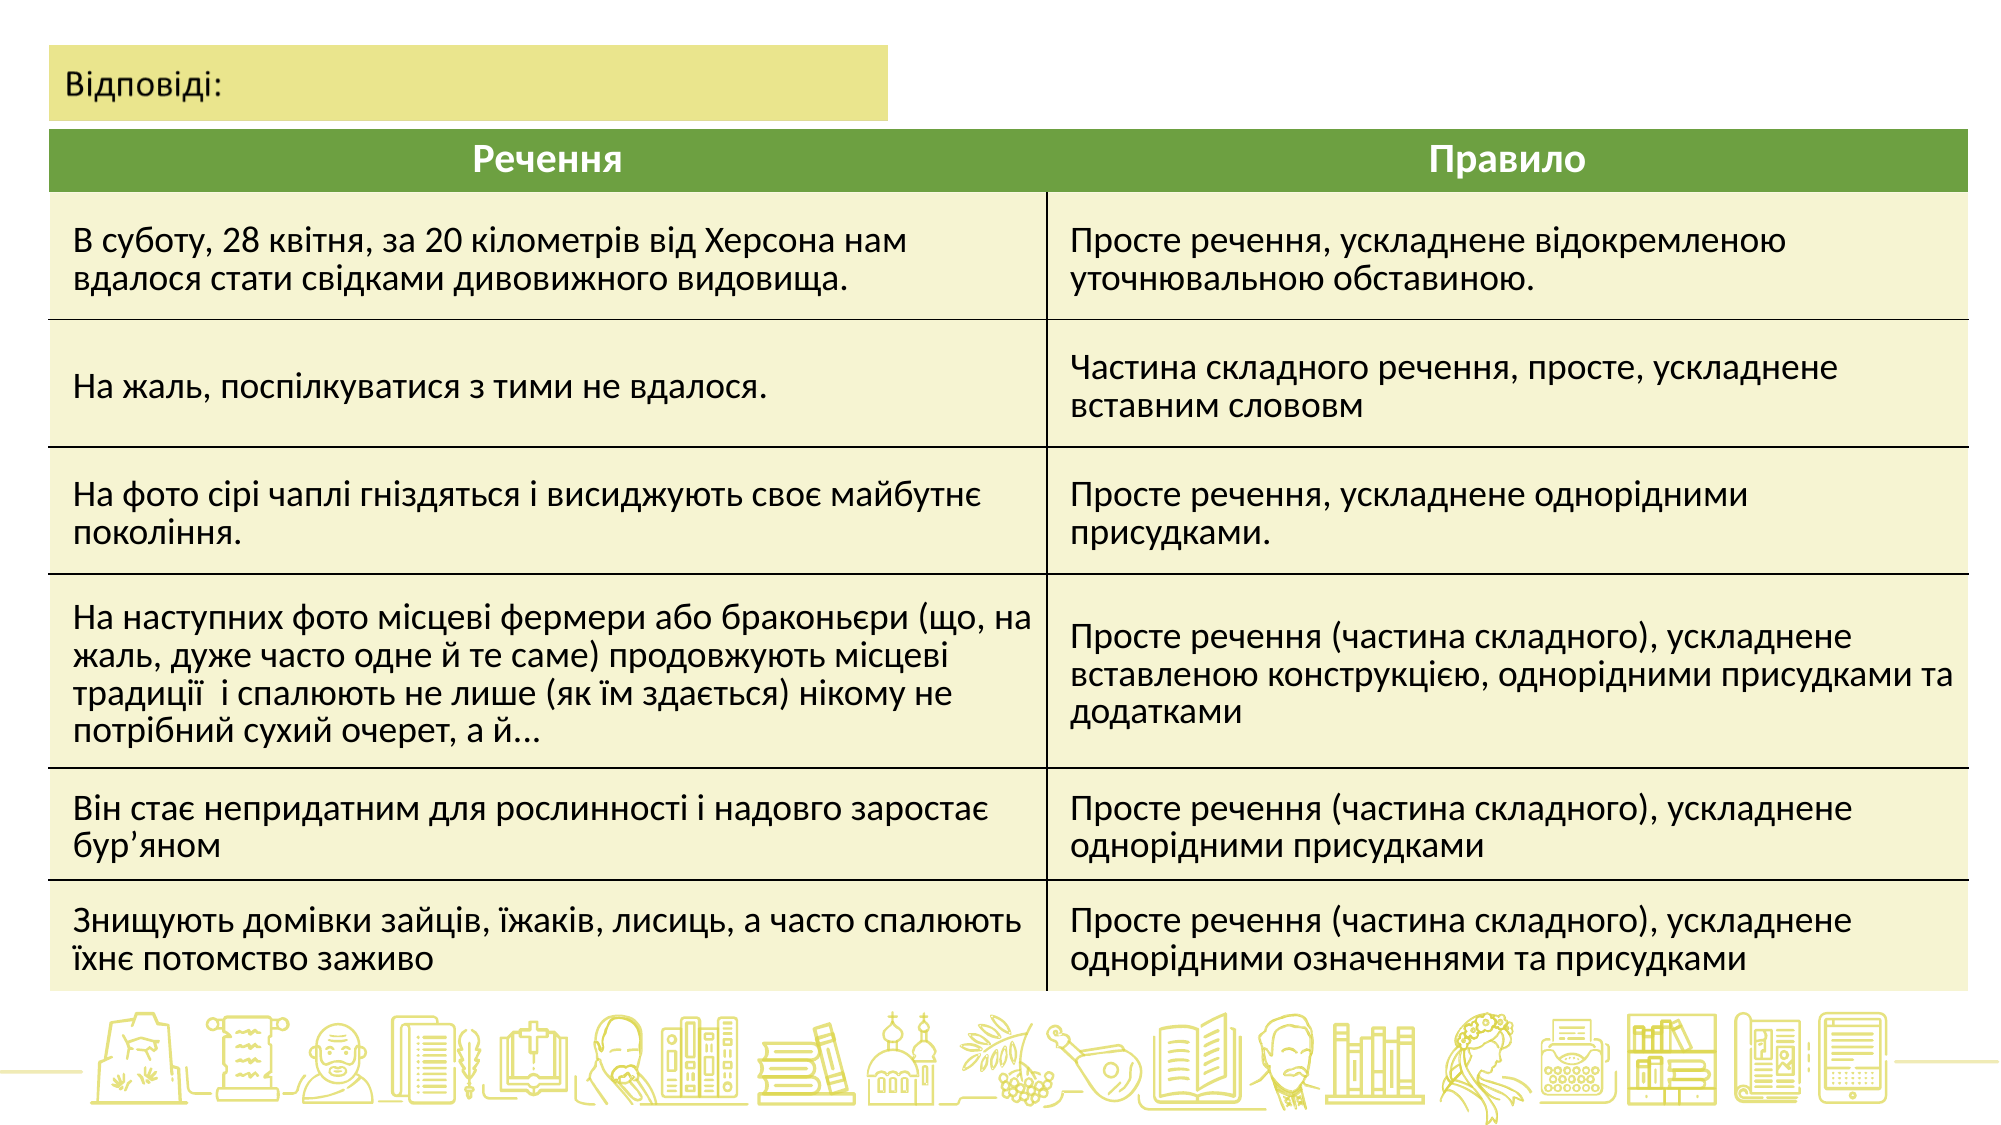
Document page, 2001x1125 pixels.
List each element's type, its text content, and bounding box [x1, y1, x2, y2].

table_cell Просте речення, ускладнене відокремленою уточнювальною обставиною. [1048, 192, 1968, 319]
table_cell Просте речення, ускладнене однорідними присудками. [1048, 448, 1968, 573]
table_cell Частина складного речення, просте, ускладнене вставним слововм [1048, 320, 1968, 446]
table_cell На фото сірі чаплі гніздяться і висиджують своє майбутнє покоління. [50, 448, 1046, 573]
table_cell Знищують домівки зайців, їжаків, лисиць, а часто спалюють їхнє потомство заживо [50, 881, 1046, 991]
table_header Речення [49, 129, 1047, 192]
table_cell В суботу, 28 квітня, за 20 кілометрів від Херсона нам вдалося стати свідками дивовижного видовища. [50, 192, 1046, 319]
table_cell На наступних фото місцеві фермери або браконьєри (що, на жаль, дуже часто одне й те саме) продовжують місцеві традиції і спалюють не лише (як їм здається) нікому не потрібний сухий очерет, а й... [50, 575, 1046, 767]
table_cell Просте речення (частина складного), ускладнене однорідними означеннями та присудками [1048, 881, 1968, 991]
table_cell Просте речення (частина складного), ускладнене вставленою конструкцією, однорідними присудками та додатками [1048, 575, 1968, 767]
table_cell Він стає непридатним для рослинності і надовго заростає бур’яном [50, 769, 1046, 879]
picture [41, 45, 888, 130]
table_cell Просте речення (частина складного), ускладнене однорідними присудками [1048, 769, 1968, 879]
table_header Правило [1047, 129, 1968, 192]
table_cell На жаль, поспілкуватися з тими не вдалося. [50, 320, 1046, 446]
